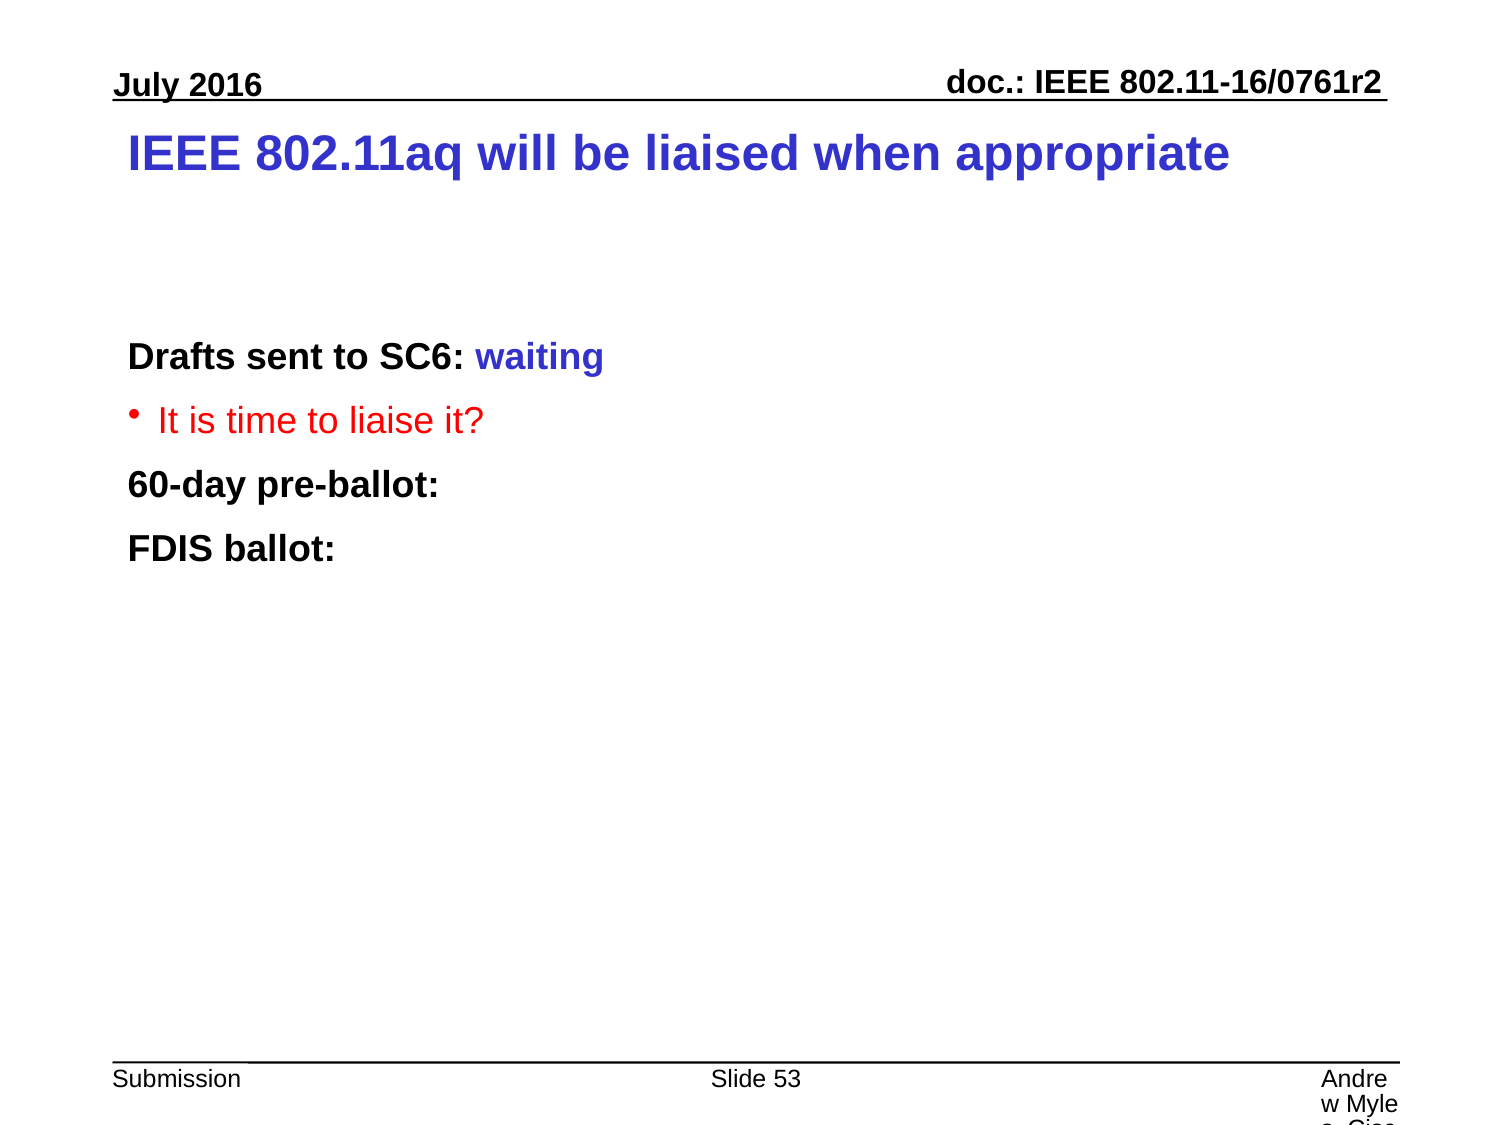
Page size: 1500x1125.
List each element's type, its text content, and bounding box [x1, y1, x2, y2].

title IEEE 802.11aq will be liaised when appropriate [112, 112, 1388, 288]
footer Andrew Myles, Cisco [1320, 1061, 1402, 1093]
list Drafts sent to SC6: waiting It is time to liaise it? 60-day pre-ballot: FDIS ballot: [112, 324, 1388, 1000]
slide_number Slide 53 [709, 1061, 803, 1093]
